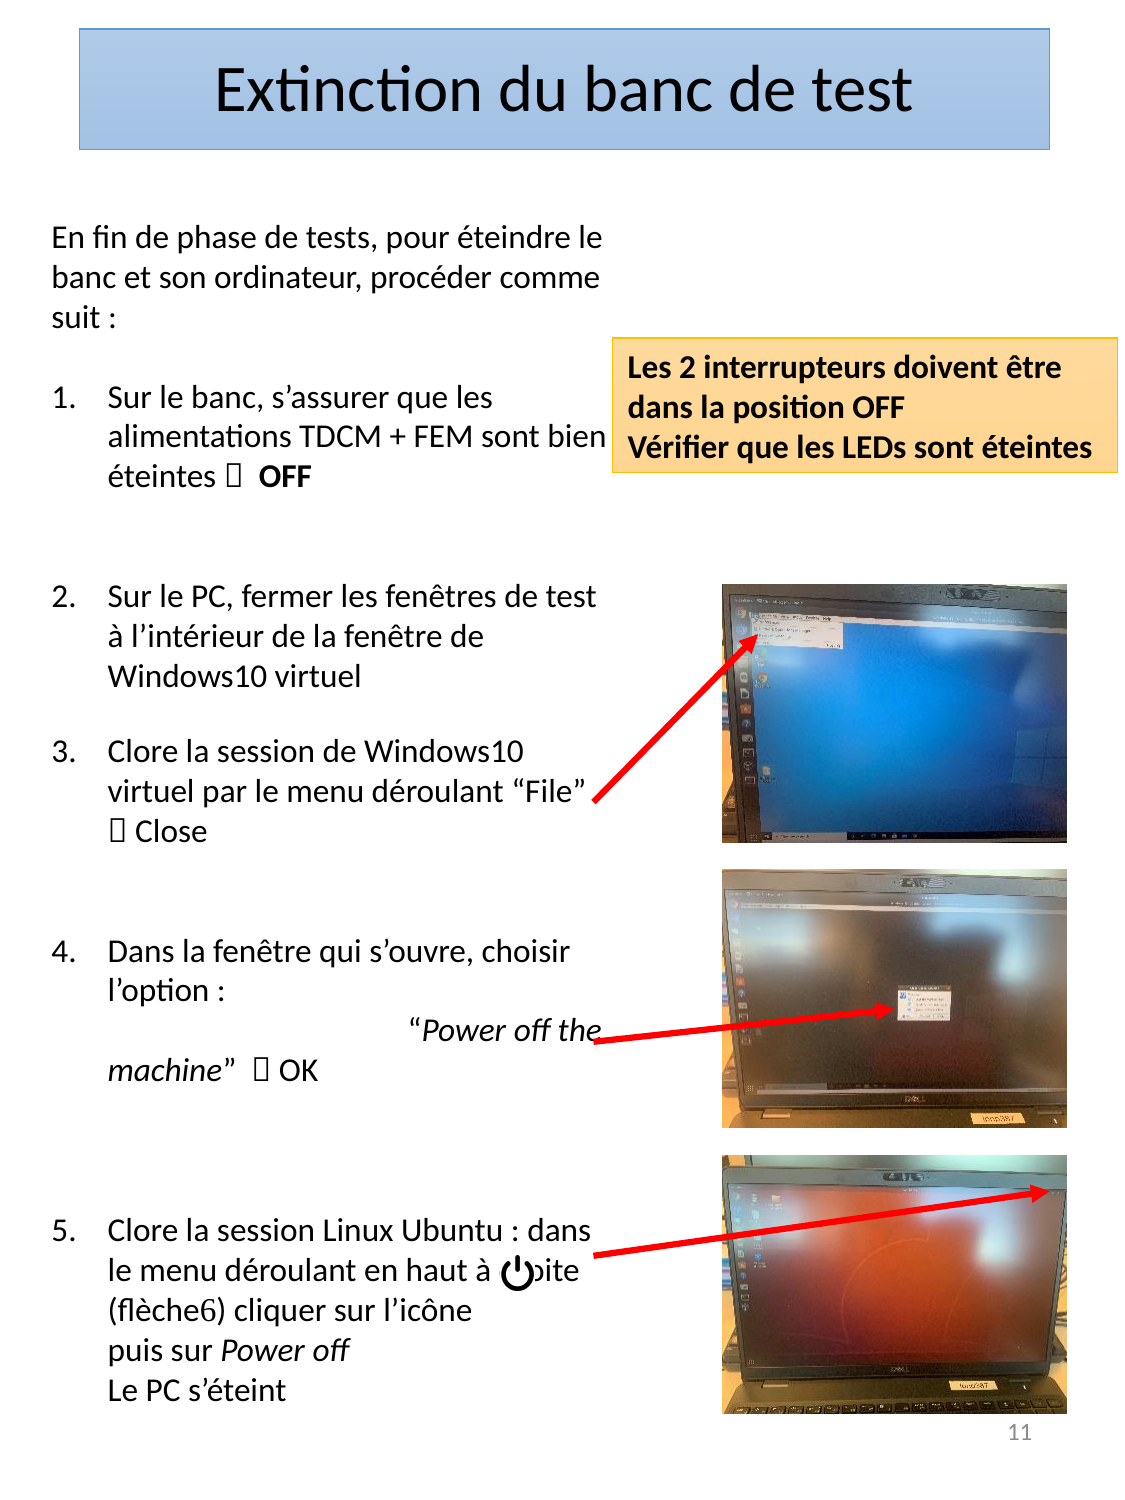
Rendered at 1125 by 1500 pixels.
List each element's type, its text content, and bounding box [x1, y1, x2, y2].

slide_number 11 [794, 1414, 1048, 1471]
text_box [593, 634, 759, 803]
text_box Les 2 interrupteurs doivent être dans la position OFF Vérifier que les LEDs sont éteintes [612, 337, 1118, 473]
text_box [593, 1191, 1050, 1256]
text_box En fin de phase de tests, pour éteindre le banc et son ordinateur, procéder comme suit : Sur le banc, s’assurer que les alimentations TDCM + FEM sont bien éteintes  OFF Sur le PC, fermer les fenêtres de test à l’intérieur de la fenêtre de Windows10 virtuel Clore la session de Windows10 virtuel par le menu déroulant “File”  Close Dans la fenêtre qui s’ouvre, choisir l’option : “Power off the machine”  OK Clore la session Linux Ubuntu : dans le menu déroulant en haut à droite (flèche) cliquer sur l’icône puis sur Power off Le PC s’éteint [36, 207, 625, 1416]
picture [500, 1255, 535, 1291]
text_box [593, 1009, 895, 1042]
title Extinction du banc de test [79, 28, 1050, 150]
picture [722, 1155, 1067, 1414]
picture [722, 869, 1067, 1128]
picture [722, 584, 1067, 843]
